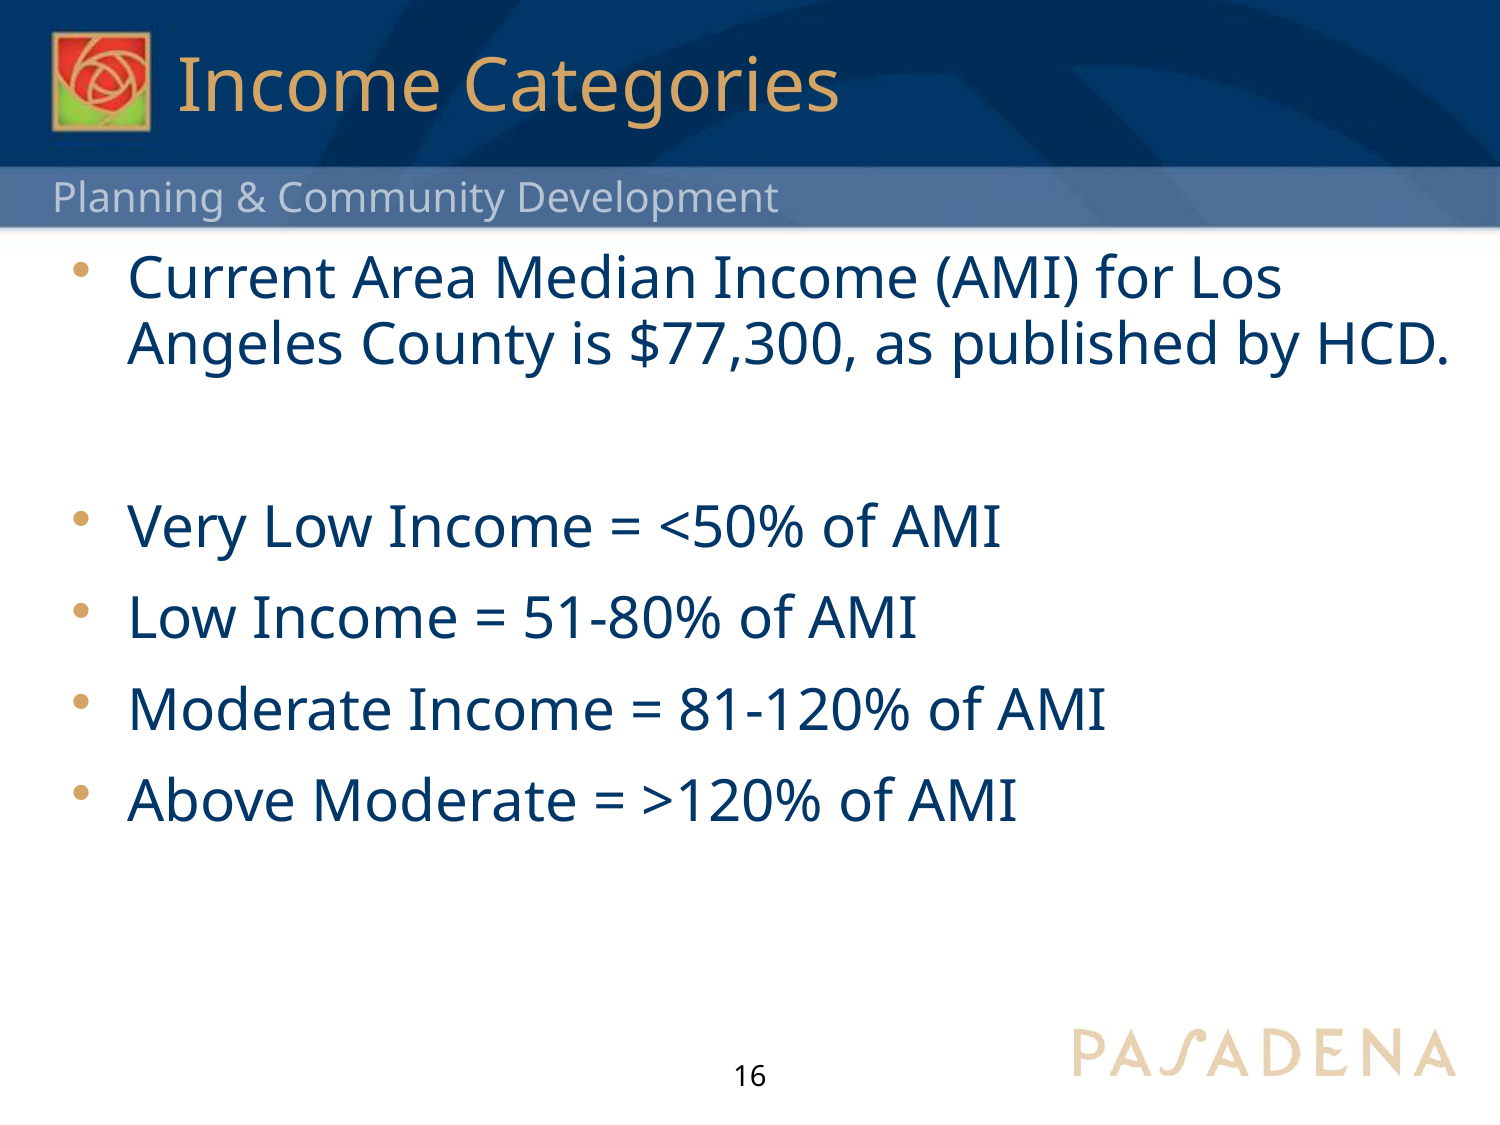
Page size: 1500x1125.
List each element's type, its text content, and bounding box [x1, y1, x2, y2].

picture [0, 0, 1500, 250]
list Current Area Median Income (AMI) for Los Angeles County is $77,300, as published by HCD. Very Low Income = <50% of AMI Low Income = 51-80% of AMI Moderate Income = 81-120% of AMI Above Moderate = >120% of AMI [56, 237, 1475, 1050]
slide_number 16 [0, 1050, 1500, 1103]
title Income Categories [162, 0, 1438, 163]
